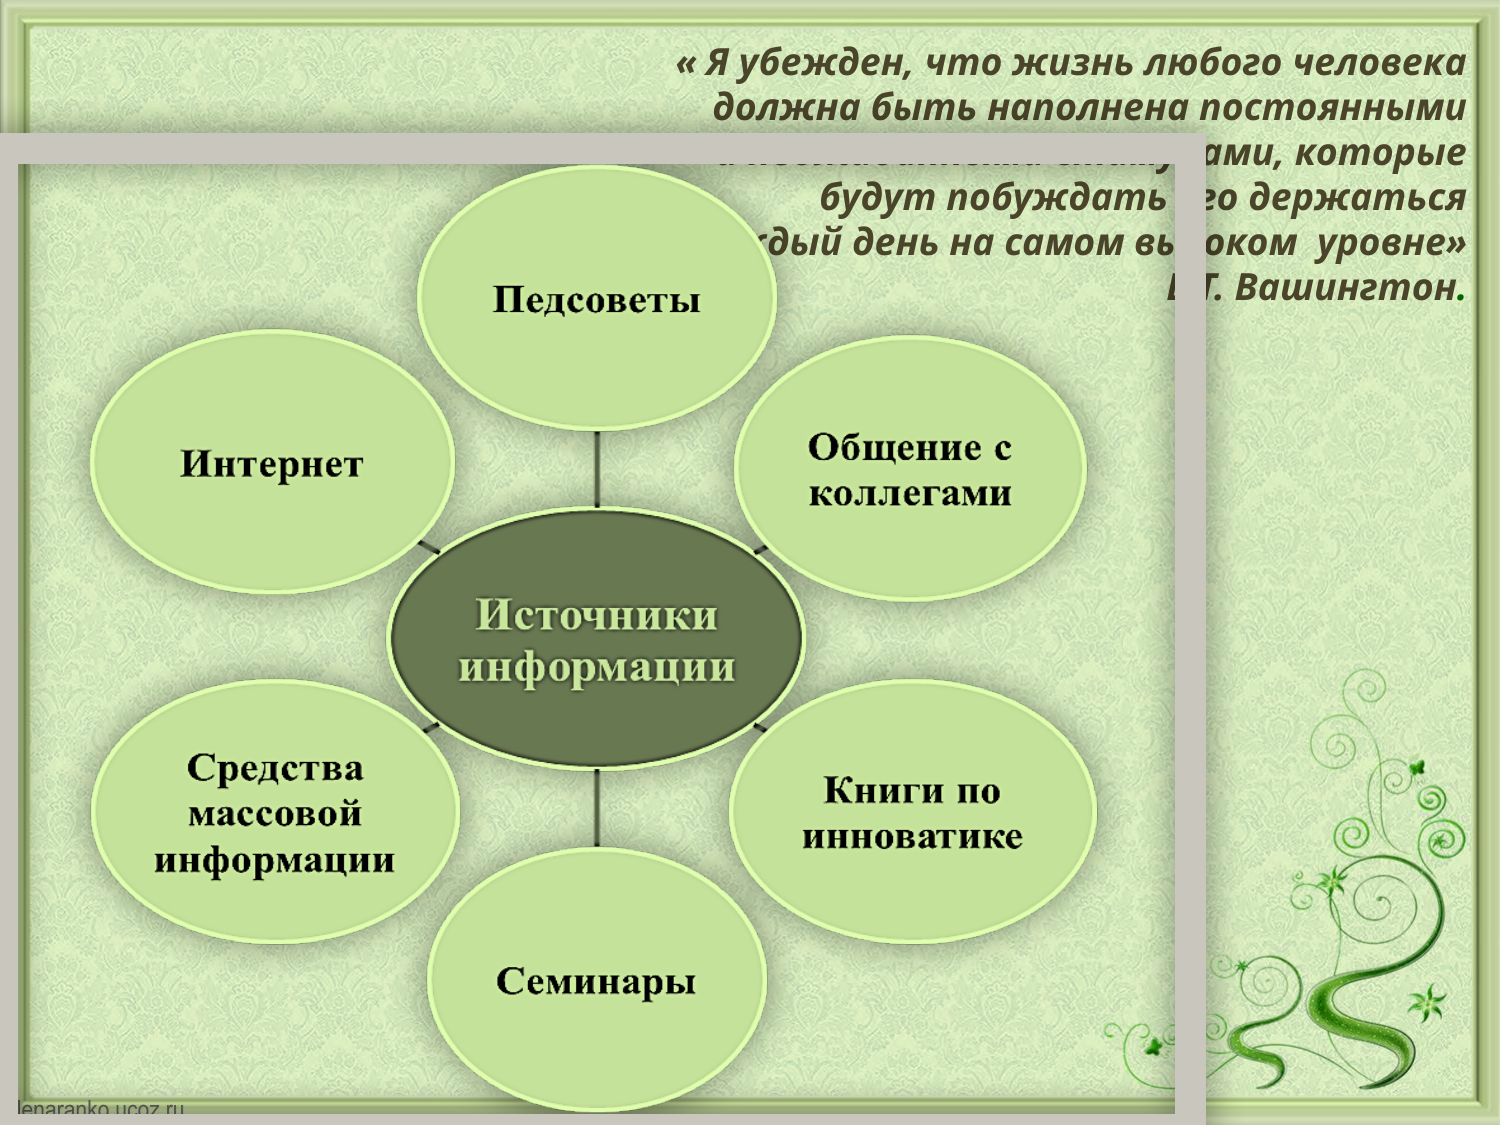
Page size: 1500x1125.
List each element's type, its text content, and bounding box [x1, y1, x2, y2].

picture [0, 0, 1500, 1125]
text_box « Я убежден, что жизнь любого человека должна быть наполнена постоянными и неожиданными стимулами, которые будут побуждать его держаться каждый день на самом высоком уровне» Б.Т. Вашингтон. [53, 30, 1483, 316]
